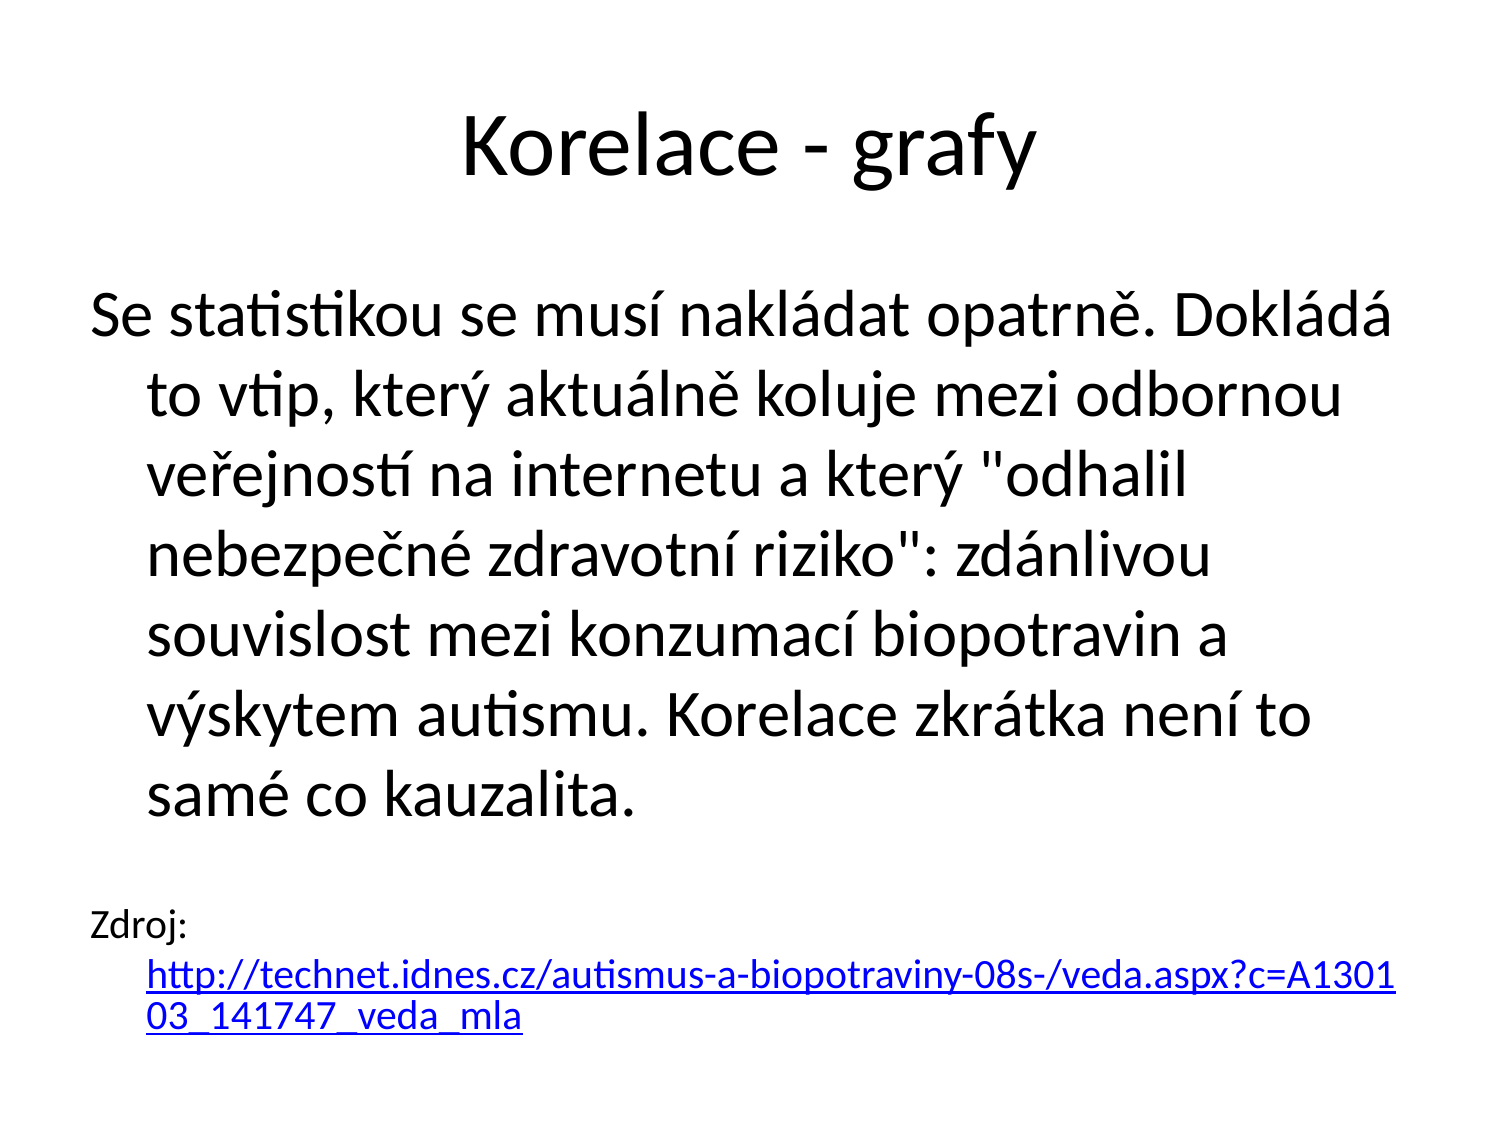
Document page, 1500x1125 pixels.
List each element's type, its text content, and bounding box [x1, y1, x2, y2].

list Se statistikou se musí nakládat opatrně. Dokládá to vtip, který aktuálně koluje mezi odbornou veřejností na internetu a který "odhalil nebezpečné zdravotní riziko": zdánlivou souvislost mezi konzumací biopotravin a výskytem autismu. Korelace zkrátka není to samé co kauzalita. Zdroj: http://technet.idnes.cz/autismus-a-biopotraviny-08s-/veda.aspx?c=A130103_141747_veda_mla [75, 262, 1425, 1005]
title Korelace - grafy [75, 45, 1425, 233]
